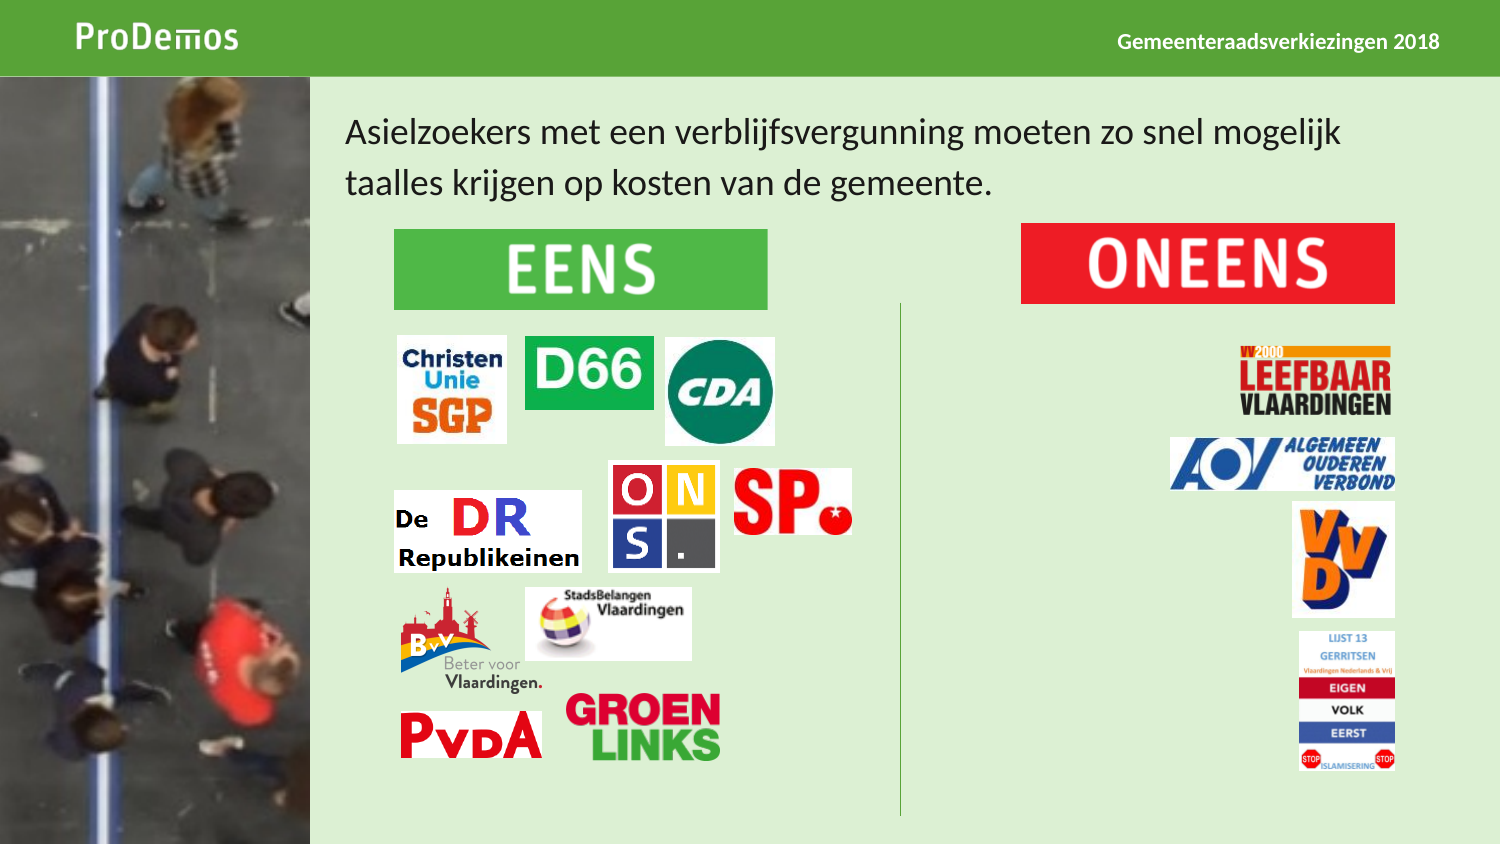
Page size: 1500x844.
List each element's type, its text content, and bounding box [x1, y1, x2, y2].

picture [525, 336, 654, 410]
picture [608, 460, 720, 573]
picture [400, 585, 692, 694]
list ﻿Asielzoekers met een verblijfsvergunning moeten zo snel mogelijk taalles krijgen op kosten van de gemeente. [345, 94, 1441, 816]
picture [1236, 345, 1395, 416]
picture [394, 229, 768, 310]
picture [566, 693, 720, 761]
picture [665, 337, 775, 446]
picture [1292, 501, 1395, 618]
picture [734, 468, 852, 535]
picture [0, 5, 310, 844]
footer Gemeenteraadsverkiezingen 2018 [384, 29, 1441, 80]
picture [400, 711, 542, 759]
picture [397, 335, 507, 444]
picture [1299, 631, 1395, 771]
picture [394, 490, 582, 573]
picture [1021, 223, 1395, 304]
picture [1170, 437, 1395, 491]
